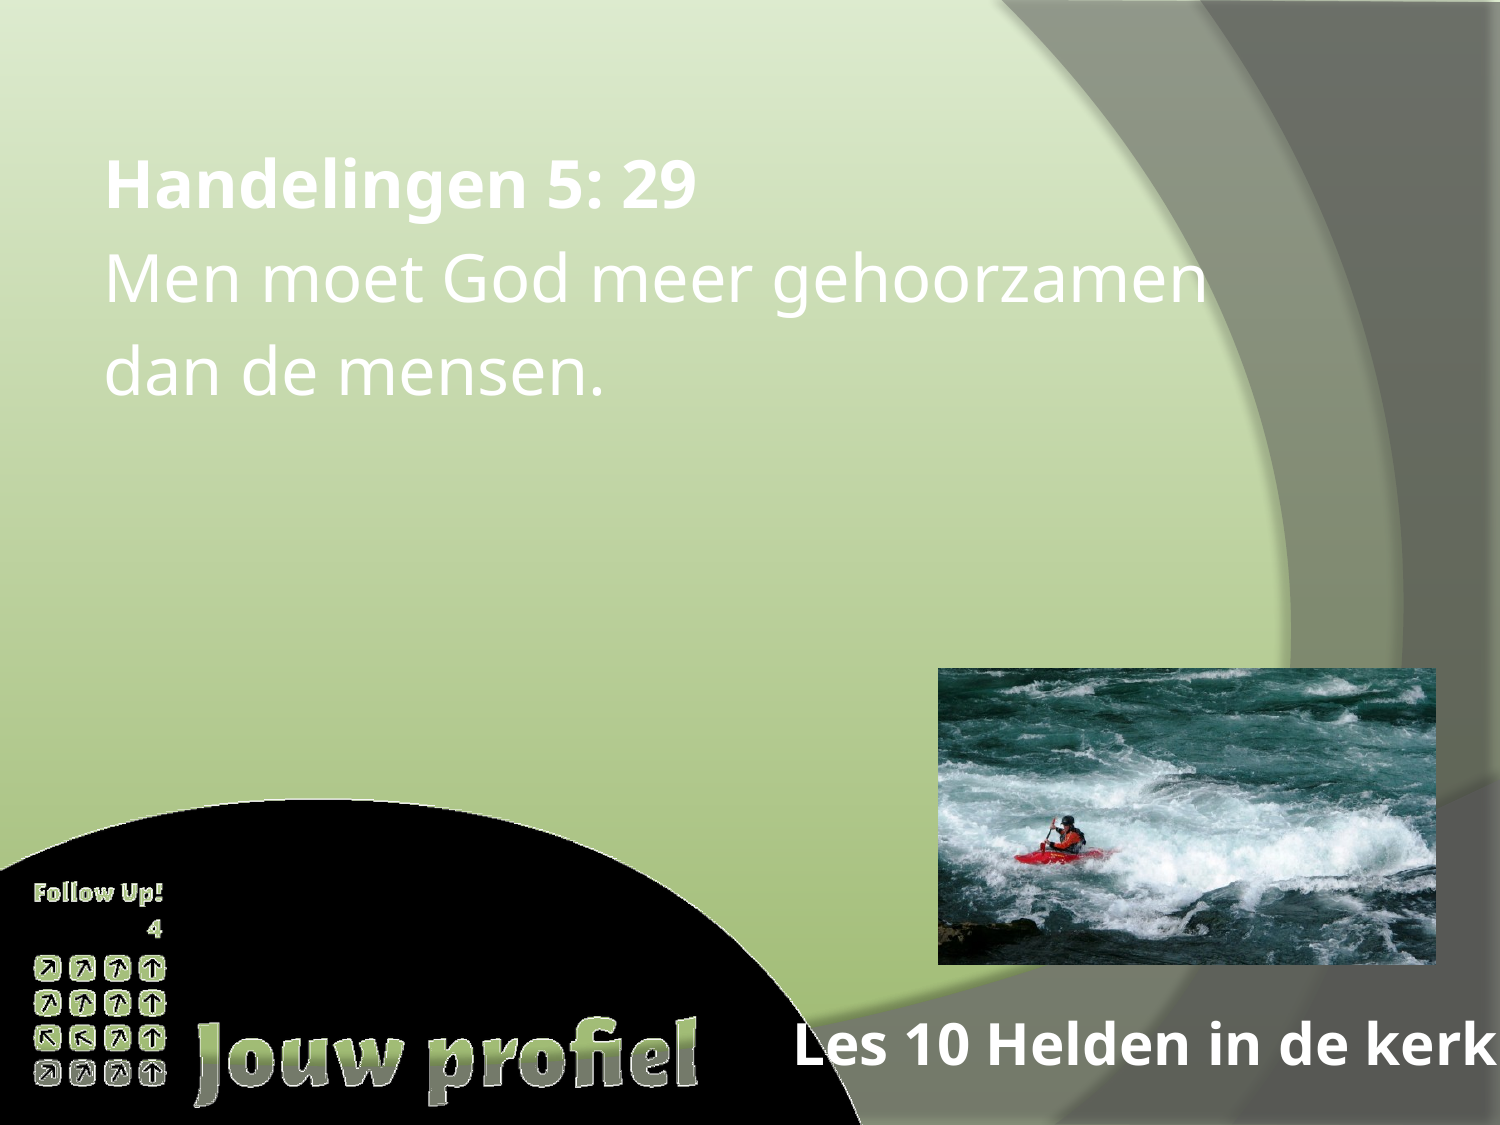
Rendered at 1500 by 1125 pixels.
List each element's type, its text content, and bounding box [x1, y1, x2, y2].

subtitle Handelingen 5: 29 Men moet God meer gehoorzamen dan de mensen. [88, 77, 1282, 410]
text_box Les 10 Helden in de kerk [890, 999, 1500, 1085]
picture [938, 668, 1436, 965]
picture [0, 787, 881, 1125]
